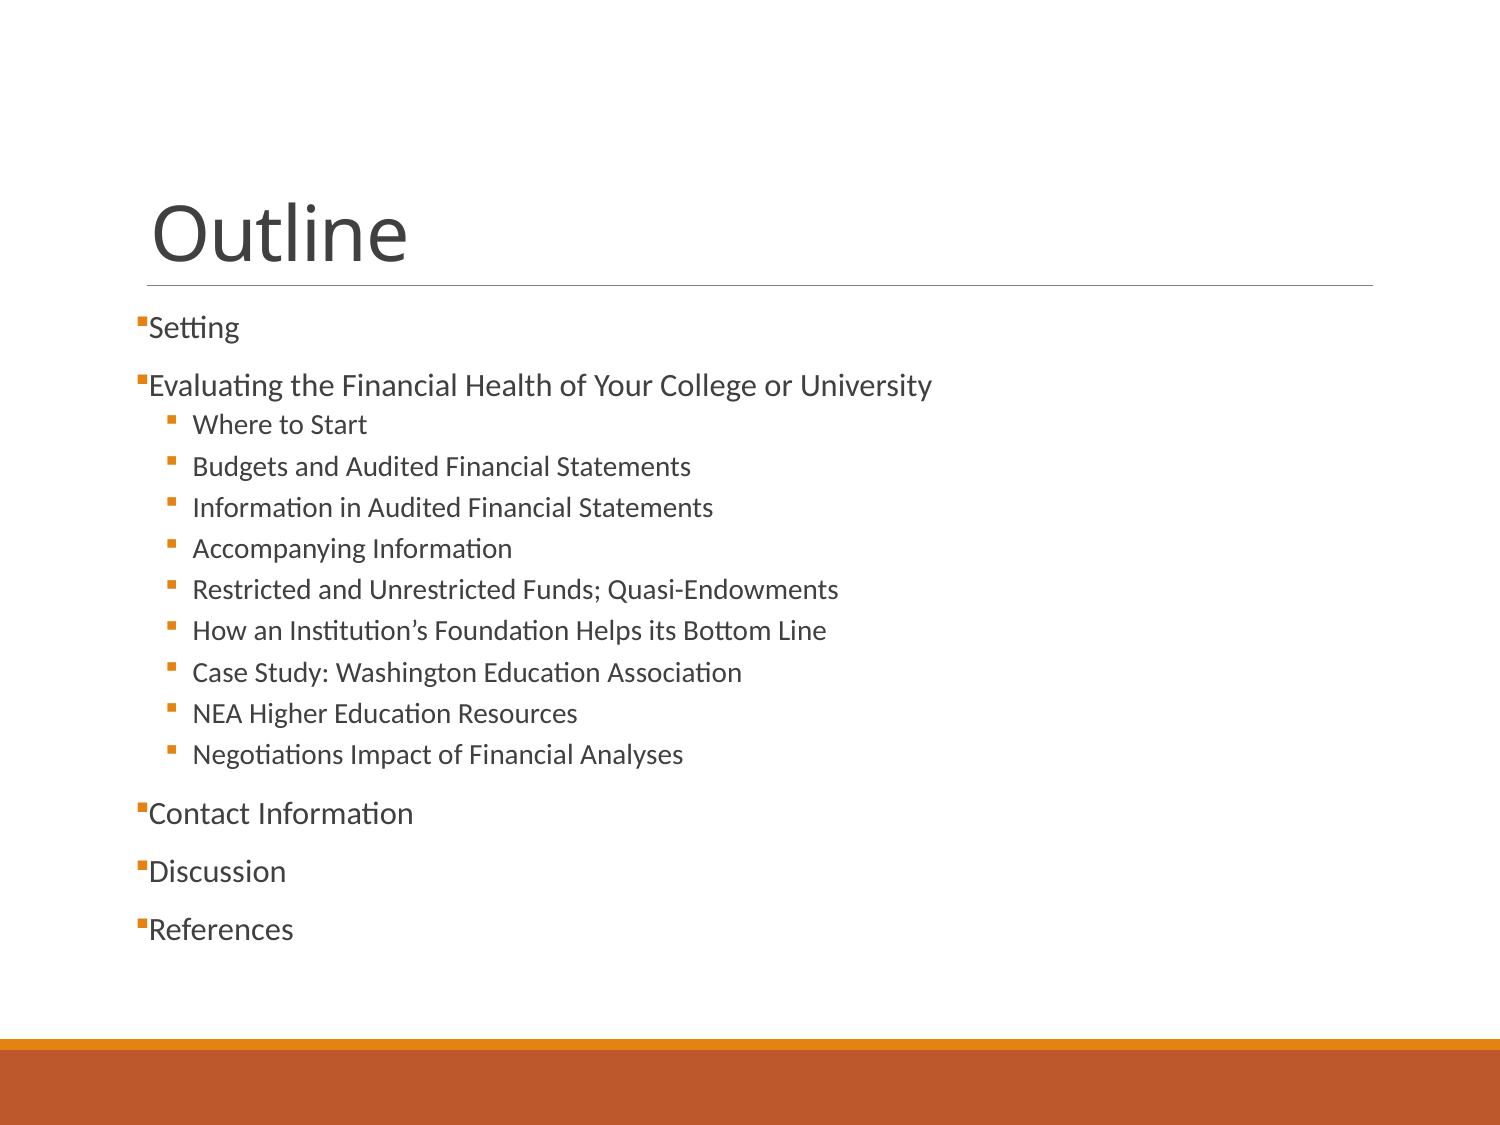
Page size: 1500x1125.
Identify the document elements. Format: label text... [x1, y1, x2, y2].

title Outline [135, 47, 1373, 285]
list Setting Evaluating the Financial Health of Your College or University Where to Start Budgets and Audited Financial Statements Information in Audited Financial Statements Accompanying Information Restricted and Unrestricted Funds; Quasi-Endowments How an Institution’s Foundation Helps its Bottom Line Case Study: Washington Education Association NEA Higher Education Resources Negotiations Impact of Financial Analyses Contact Information Discussion References [135, 302, 1373, 963]
